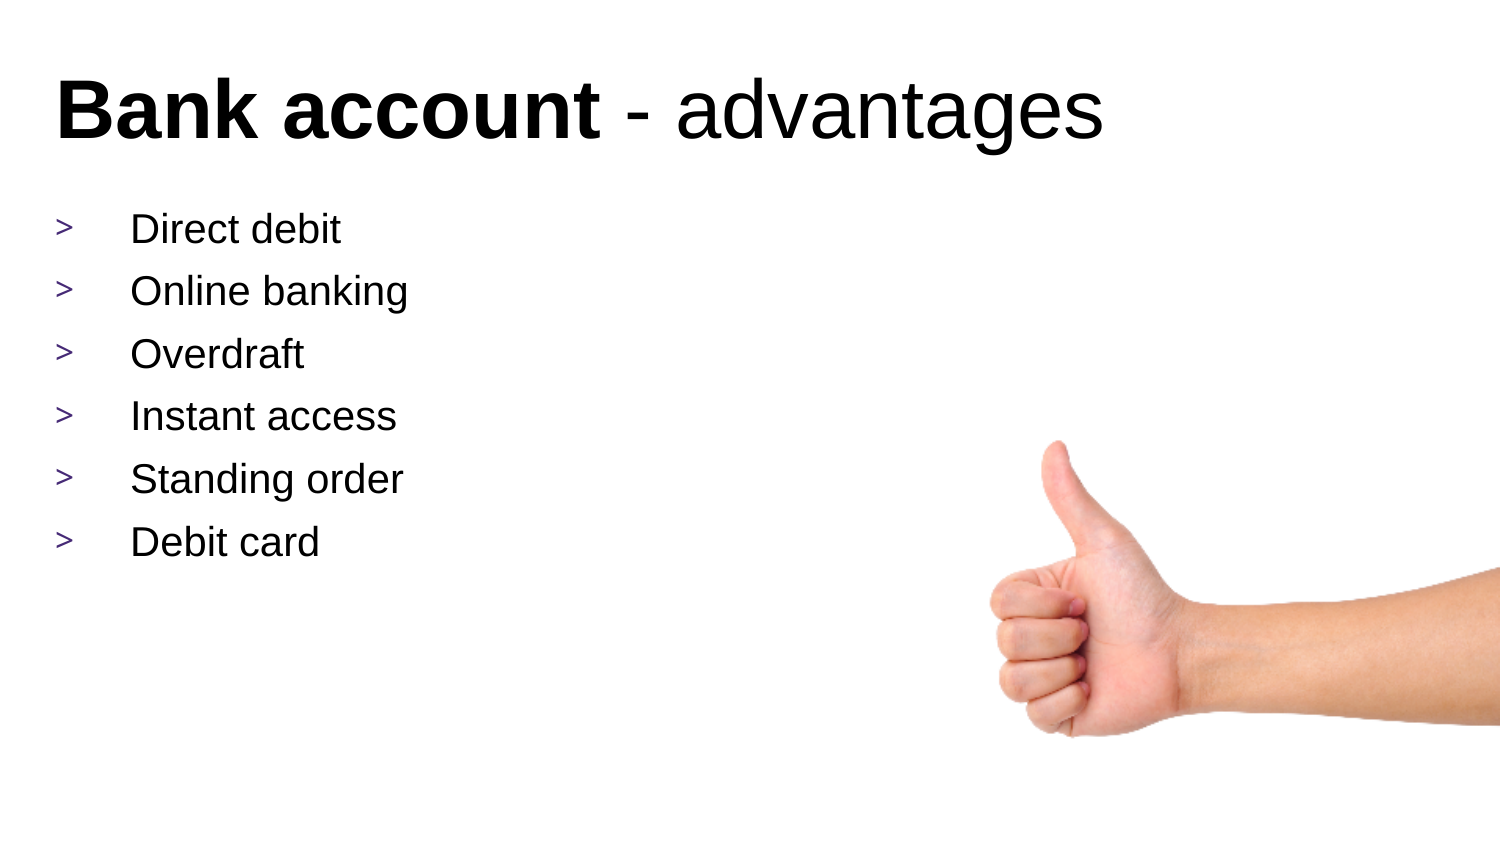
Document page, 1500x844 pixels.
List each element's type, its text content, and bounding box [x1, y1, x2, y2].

list Direct debit Online banking Overdraft Instant access Standing order Debit card [40, 194, 679, 755]
picture [976, 425, 1500, 784]
text_box Bank account - advantages [41, 35, 1429, 158]
